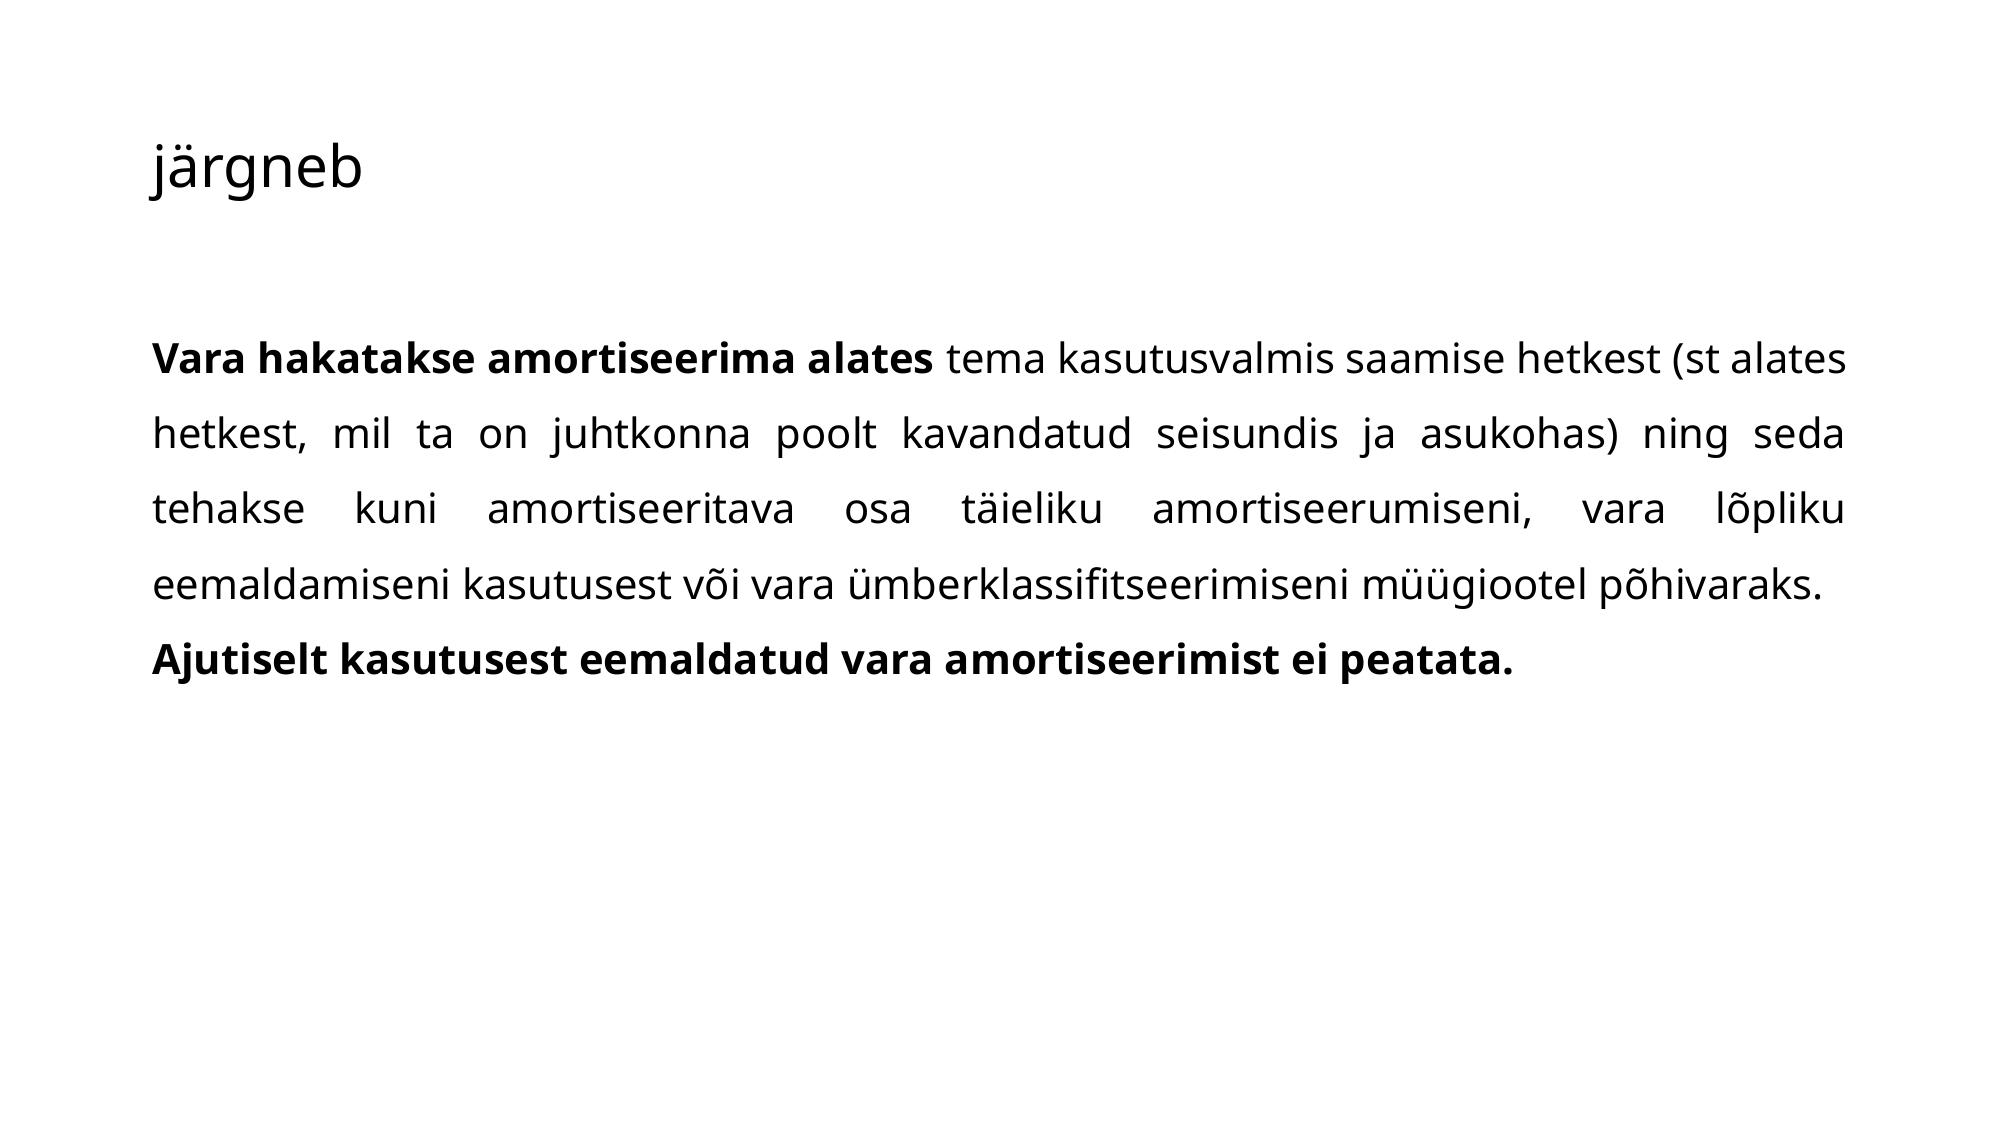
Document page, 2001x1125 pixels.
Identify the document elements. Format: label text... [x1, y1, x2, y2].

list Vara hakatakse amortiseerima alates tema kasutusvalmis saamise hetkest (st alates hetkest, mil ta on juhtkonna poolt kavandatud seisundis ja asukohas) ning seda tehakse kuni amortiseeritava osa täieliku amortiseerumiseni, vara lõpliku eemaldamiseni kasutusest või vara ümberklassifitseerimiseni müügiootel põhivaraks. Ajutiselt kasutusest eemaldatud vara amortiseerimist ei peatata. [137, 299, 1863, 1014]
title järgneb [137, 59, 1863, 278]
